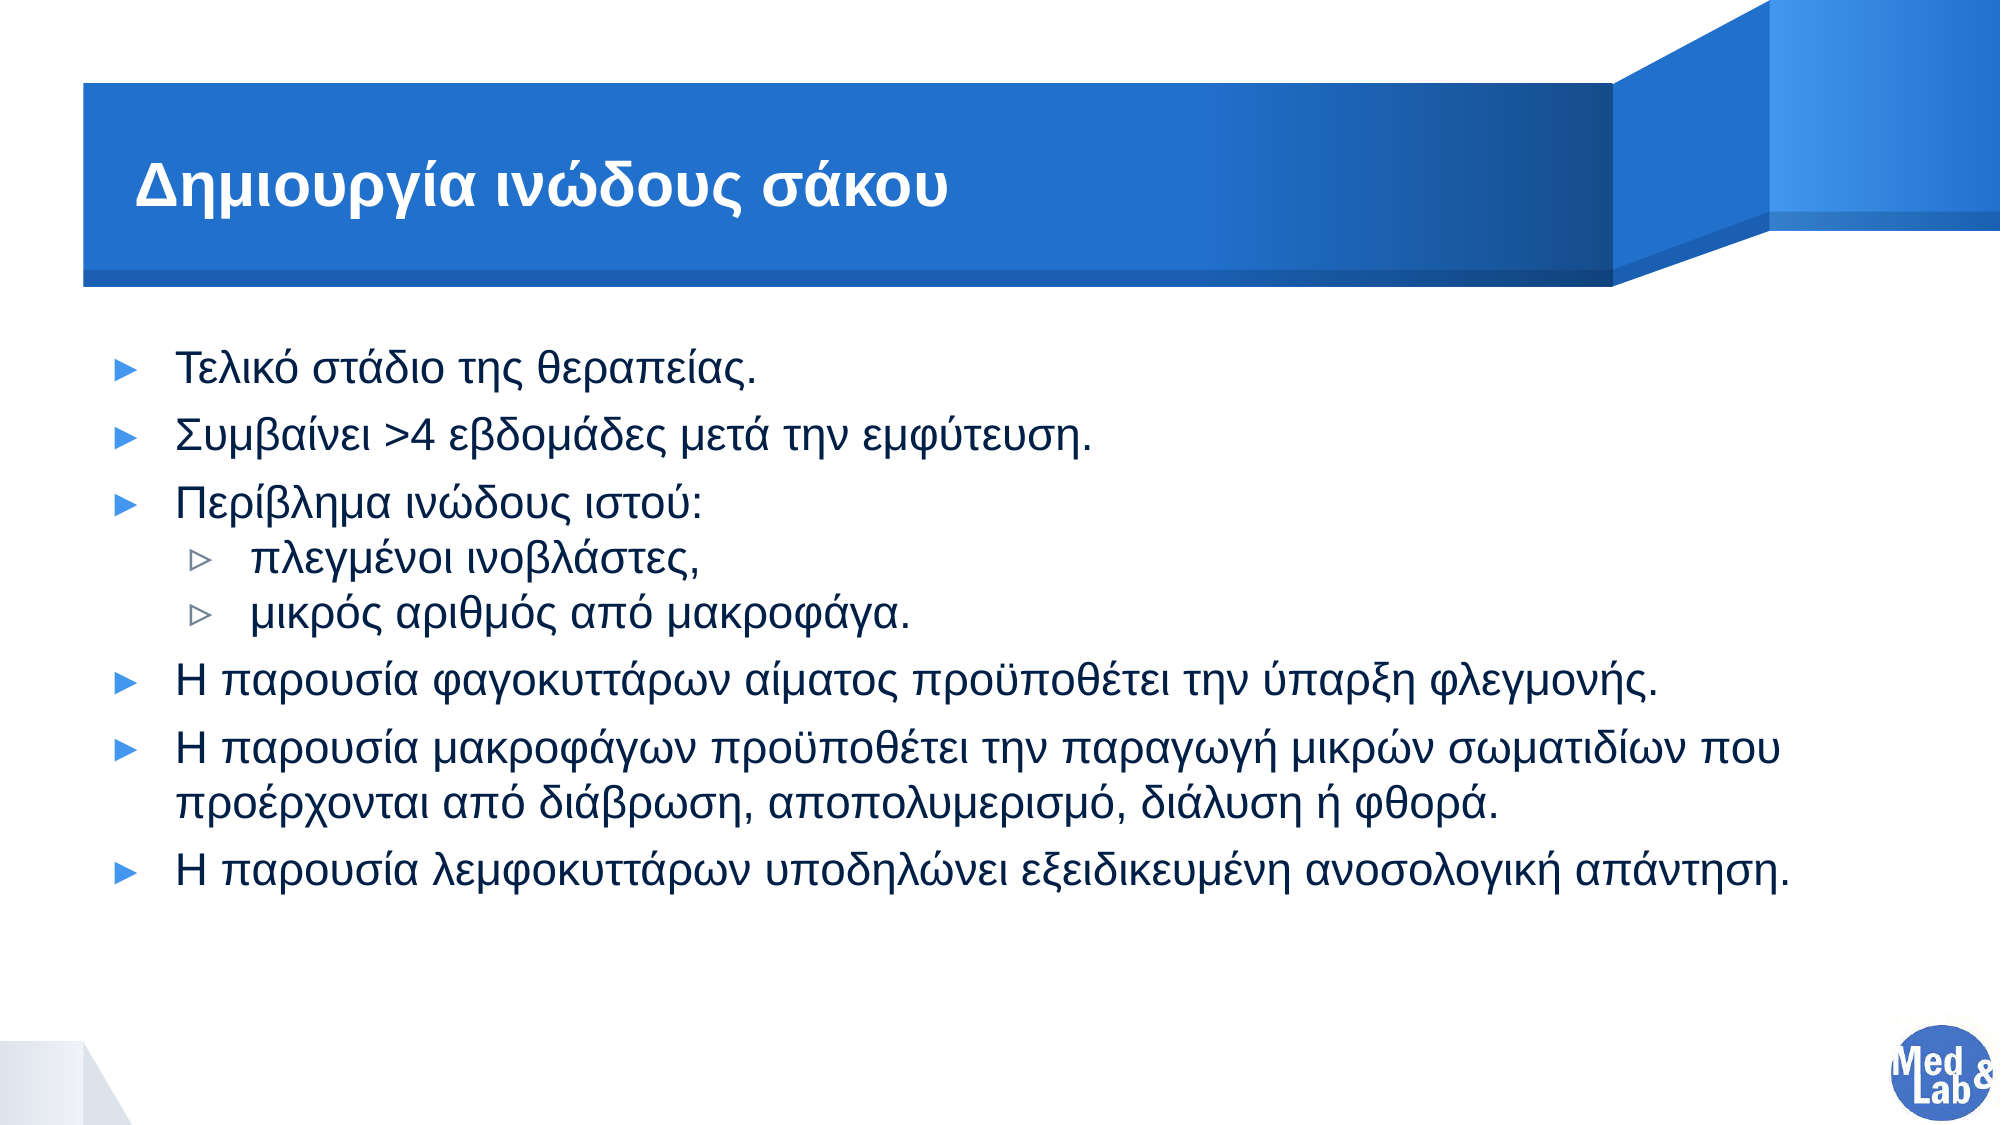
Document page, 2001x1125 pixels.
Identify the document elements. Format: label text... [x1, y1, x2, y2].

title Δημιουργία ινώδους σάκου [134, 85, 1613, 287]
list Τελικό στάδιο της θεραπείας. Συμβαίνει >4 εβδομάδες μετά την εμφύτευση. Περίβλημα ινώδους ιστού: πλεγμένοι ινοβλάστες, μικρός αριθμός από μακροφάγα. Η παρουσία φαγοκυττάρων αίματος προϋποθέτει την ύπαρξη φλεγμονής. Η παρουσία μακροφάγων προϋποθέτει την παραγωγή μικρών σωματιδίων που προέρχονται από διάβρωση, αποπολυμερισμό, διάλυση ή φθορά. Η παρουσία λεμφοκυττάρων υποδηλώνει εξειδικευμένη ανοσολογική απάντηση. [99, 337, 1888, 600]
picture [1889, 1012, 2000, 1121]
